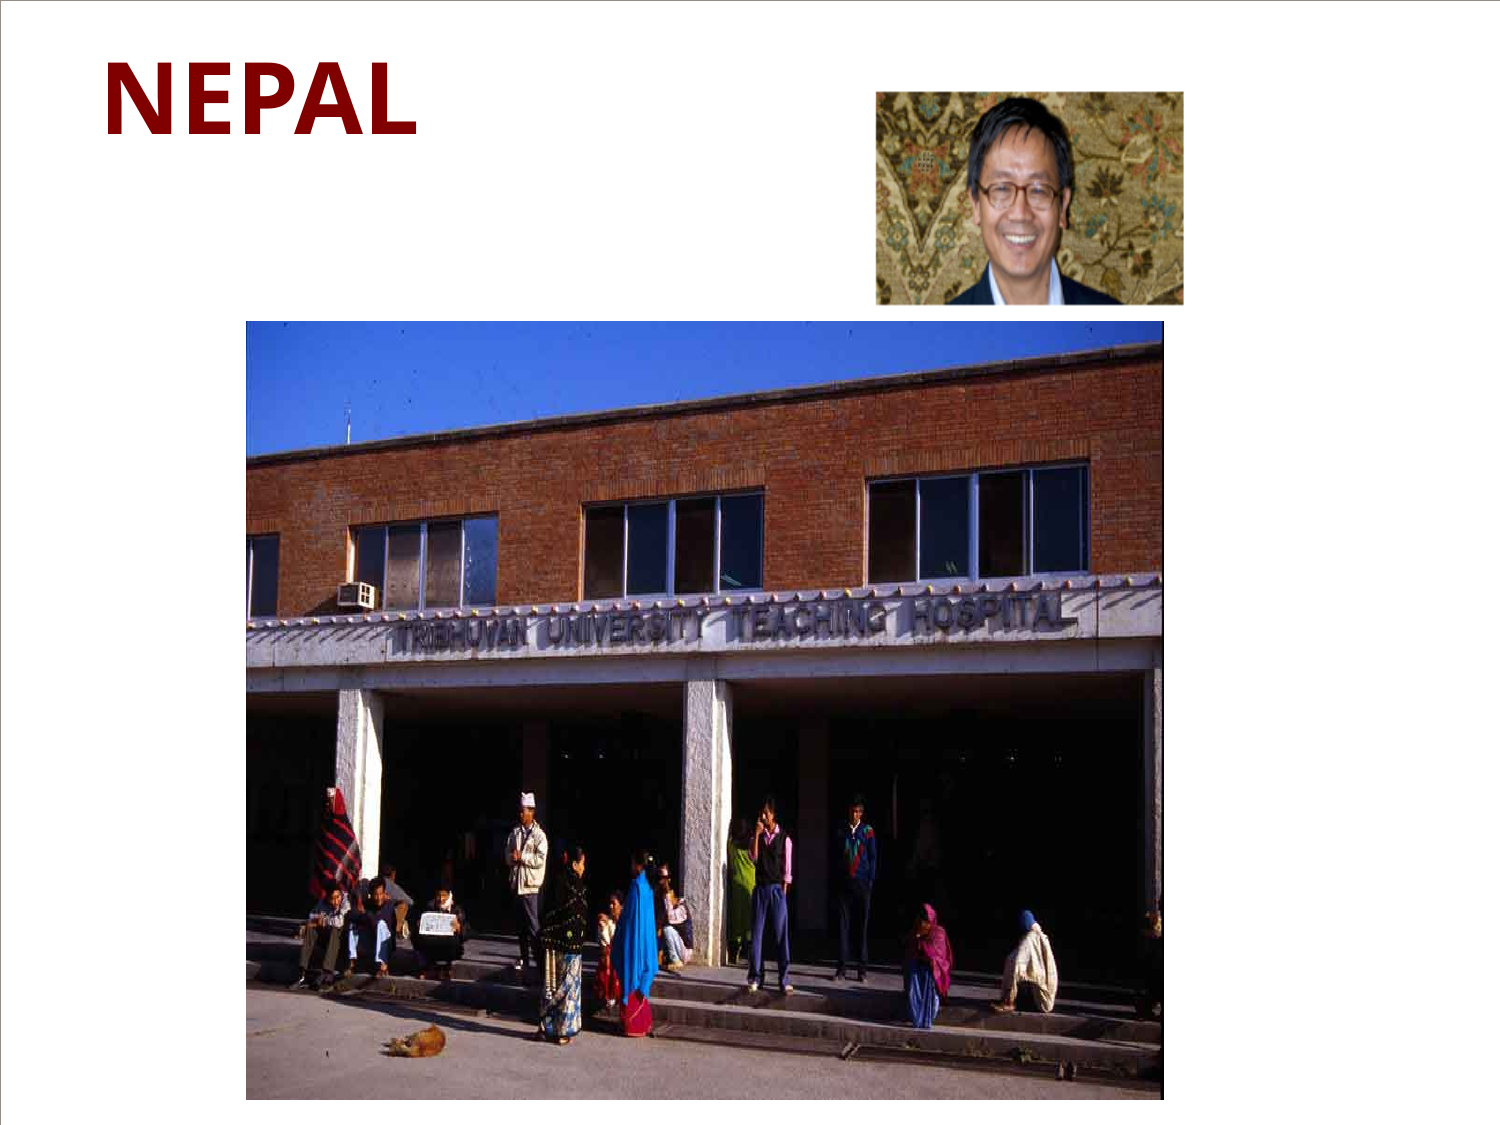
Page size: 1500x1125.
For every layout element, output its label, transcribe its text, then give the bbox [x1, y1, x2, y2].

picture [246, 321, 1164, 1100]
picture [870, 84, 1198, 316]
text_box NEPAL [84, 0, 1041, 188]
